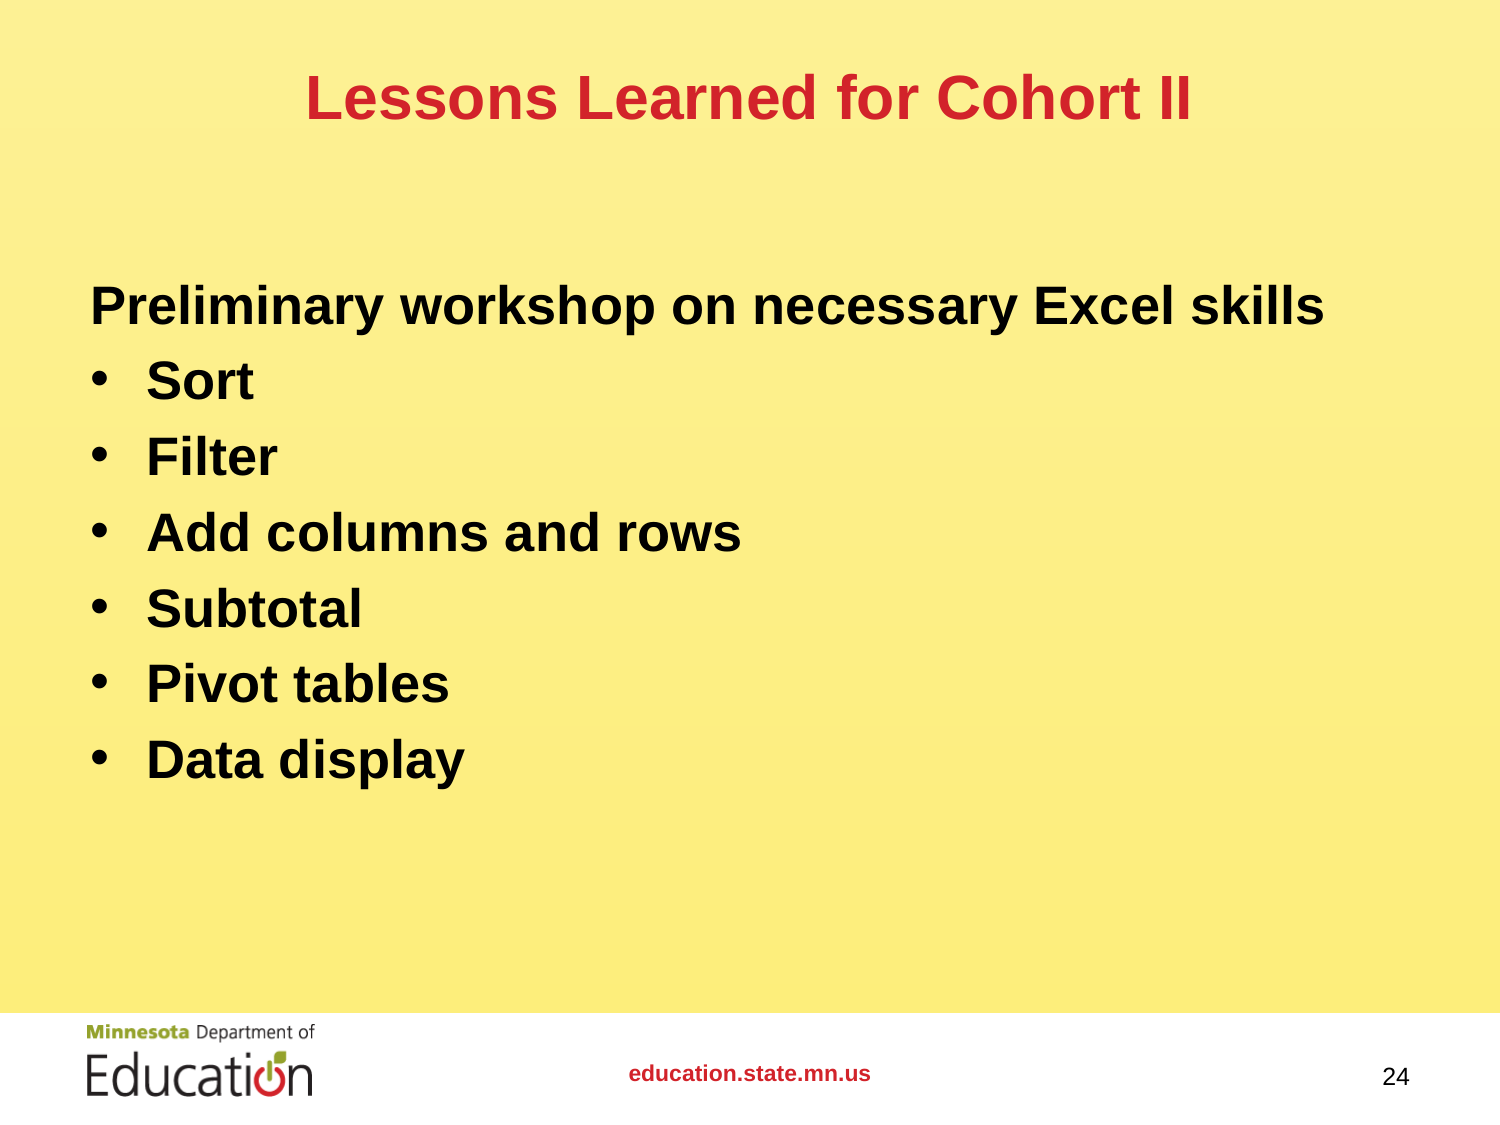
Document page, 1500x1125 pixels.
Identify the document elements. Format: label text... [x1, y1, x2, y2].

list Preliminary workshop on necessary Excel skills Sort Filter Add columns and rows Subtotal Pivot tables Data display [75, 262, 1425, 1005]
picture [87, 1024, 315, 1097]
footer education.state.mn.us [512, 1042, 988, 1103]
title Lessons Learned for Cohort II [75, 50, 1425, 238]
slide_number 24 [1074, 1052, 1425, 1113]
